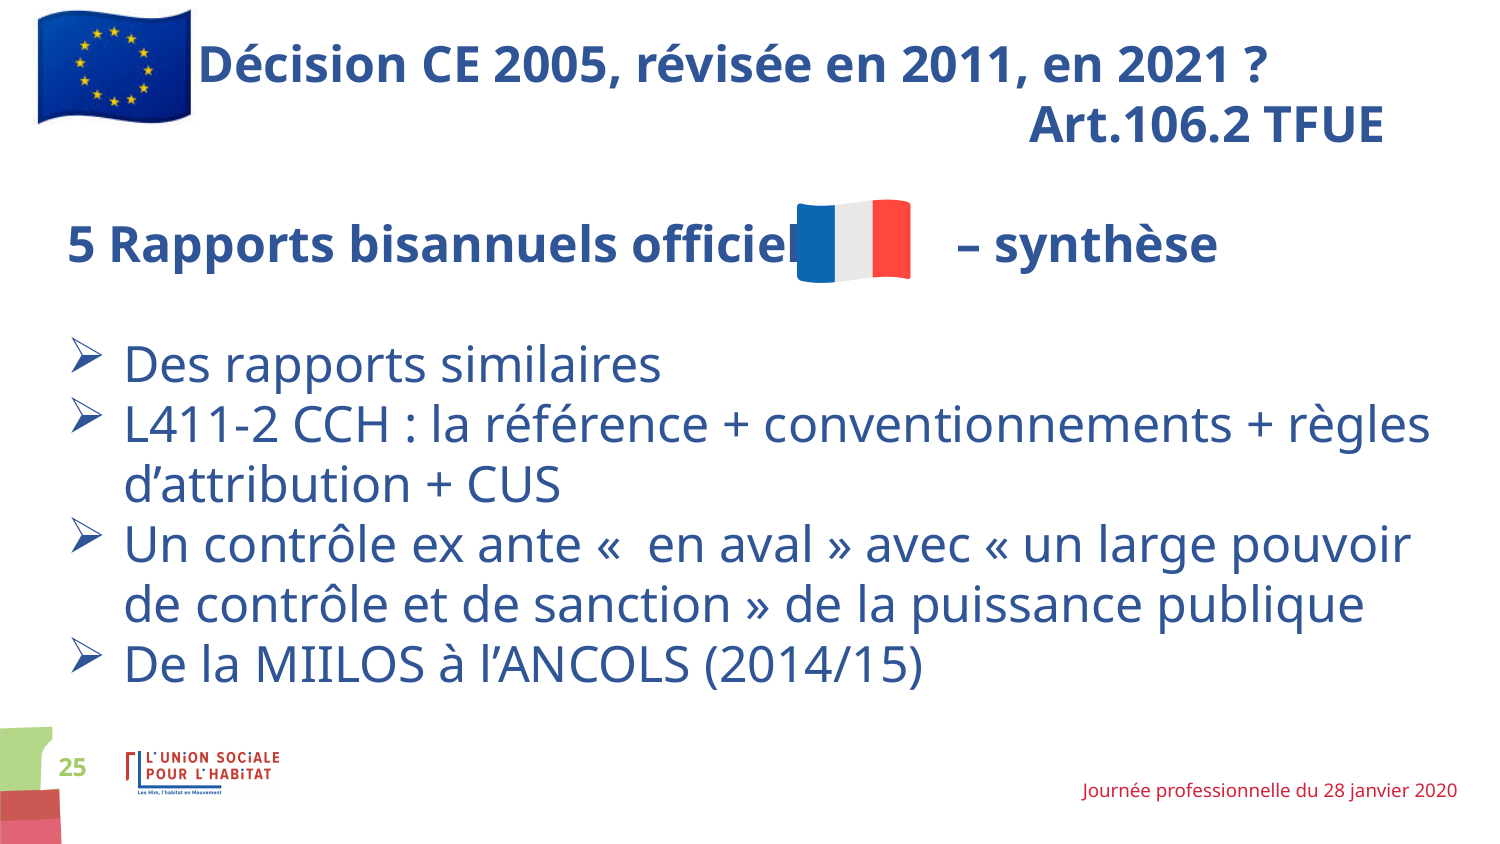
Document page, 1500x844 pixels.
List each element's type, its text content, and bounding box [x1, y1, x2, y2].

picture [0, 719, 75, 844]
picture [797, 184, 911, 298]
picture [126, 751, 279, 795]
picture [32, 0, 197, 145]
text_box Décision CE 2005, révisée en 2011, en 2021 ? Art.106.2 TFUE 5 Rapports bisannuels officiels – synthèse Des rapports similaires L411-2 CCH : la référence + conventionnements + règles d’attribution + CUS Un contrôle ex ante « en aval » avec « un large pouvoir de contrôle et de sanction » de la puissance publique De la MIILOS à l’ANCOLS (2014/15) [52, 24, 1468, 751]
